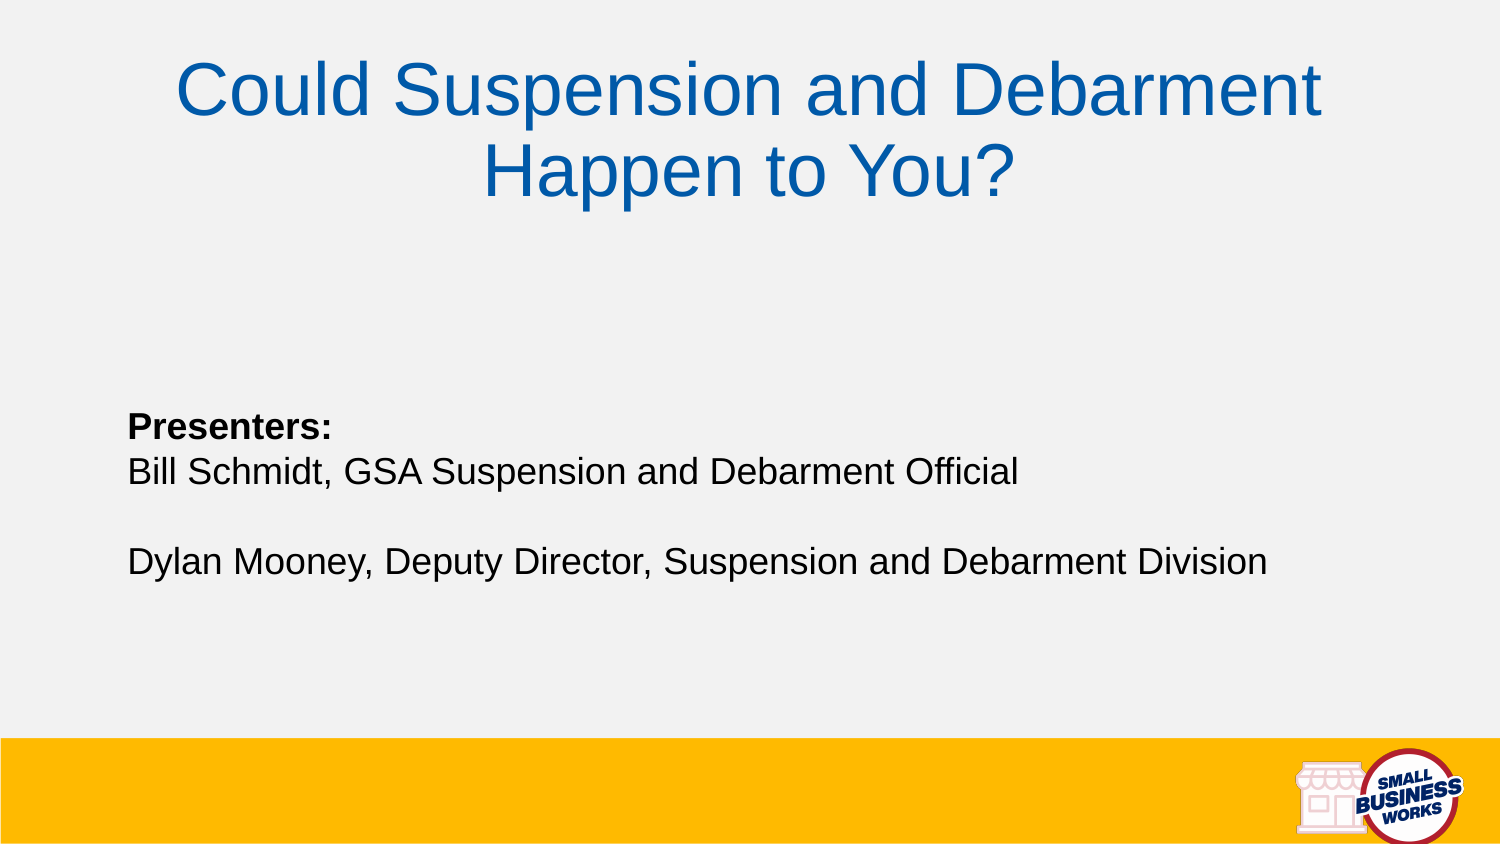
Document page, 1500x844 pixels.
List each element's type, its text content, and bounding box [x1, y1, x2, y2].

text_box Presenters: Bill Schmidt, GSA Suspension and Debarment Official Dylan Mooney, Deputy Director, Suspension and Debarment Division [112, 394, 1425, 590]
picture [1277, 741, 1478, 844]
title Could Suspension and Debarment Happen to You? [112, 79, 1387, 185]
